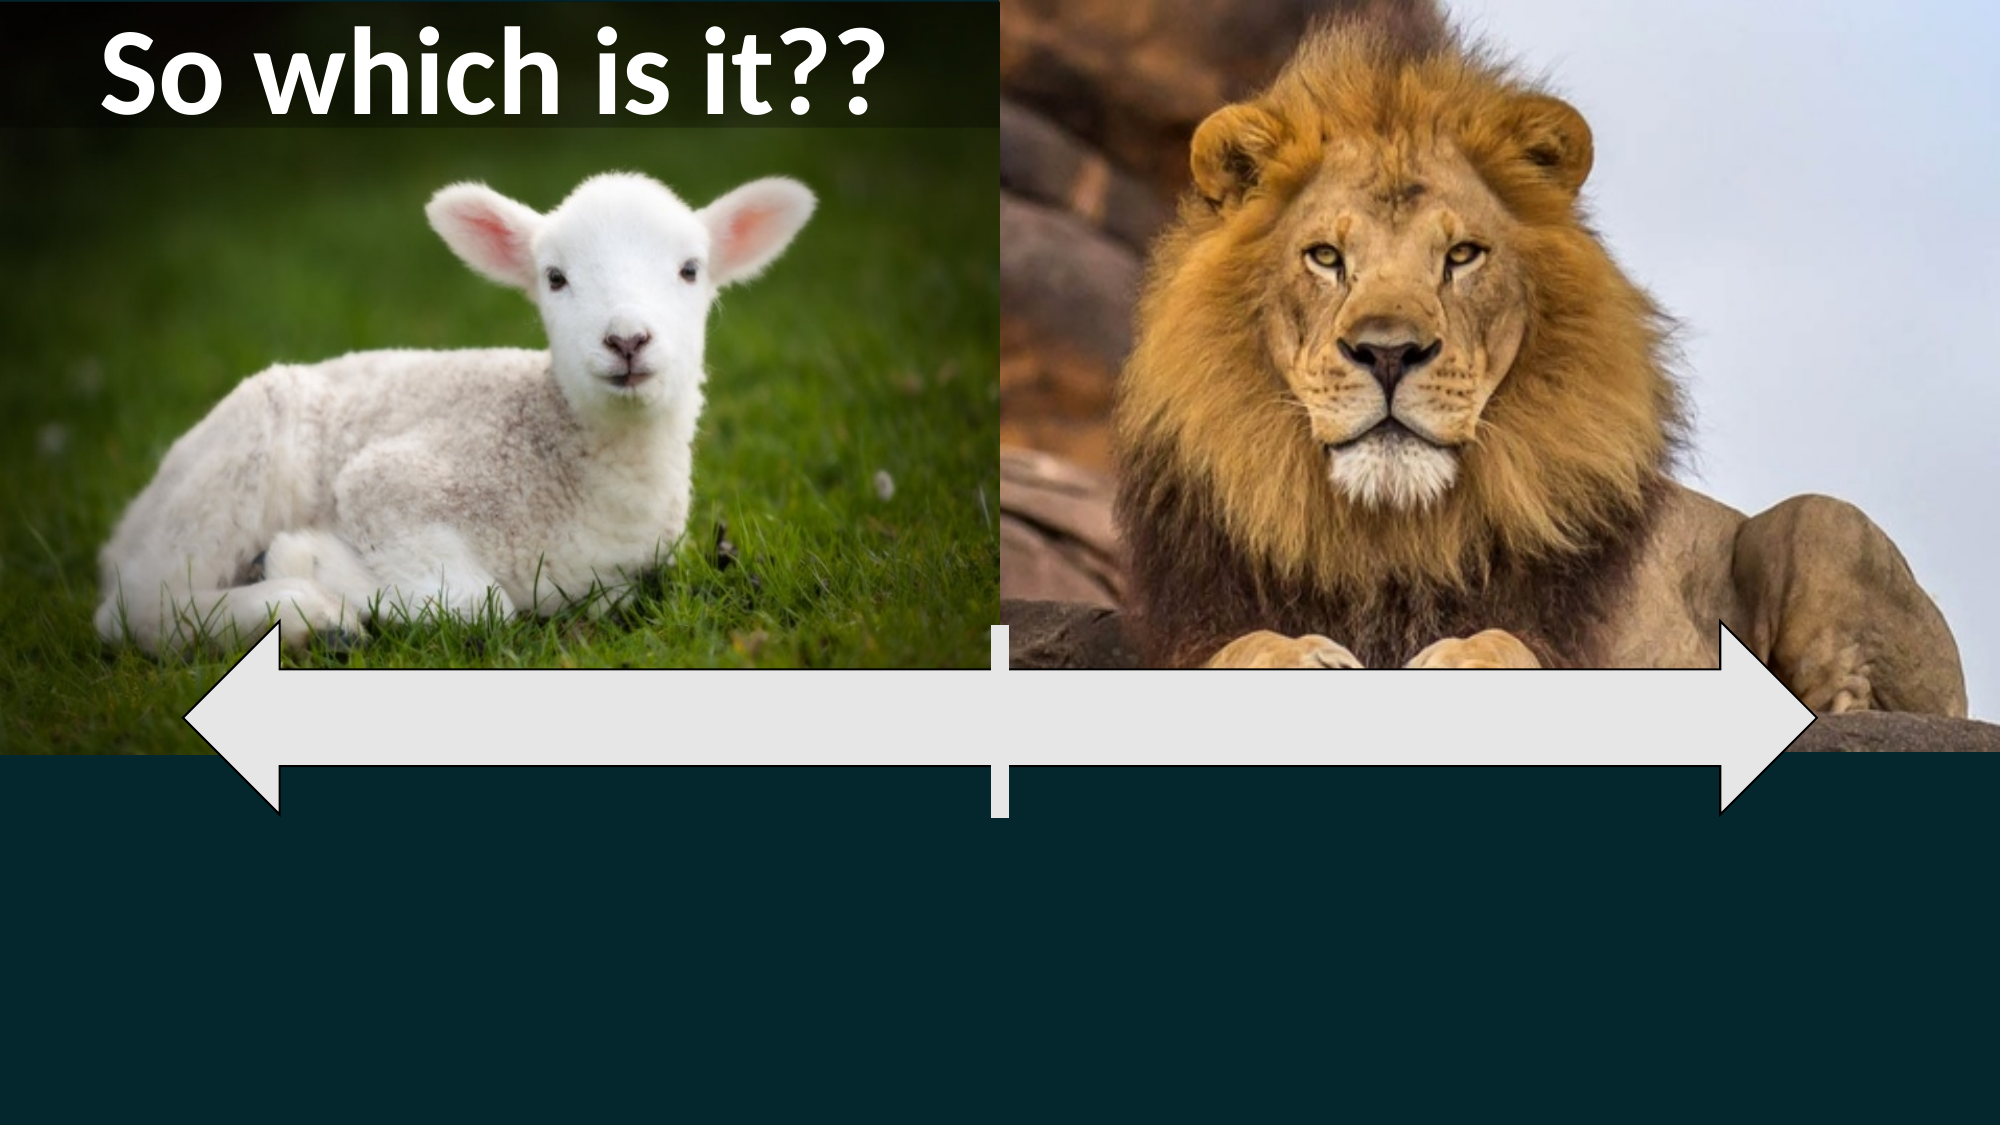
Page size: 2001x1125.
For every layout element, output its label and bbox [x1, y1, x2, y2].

picture [0, 0, 2000, 755]
text_box [218, 755, 991, 817]
text_box [1009, 752, 1785, 817]
